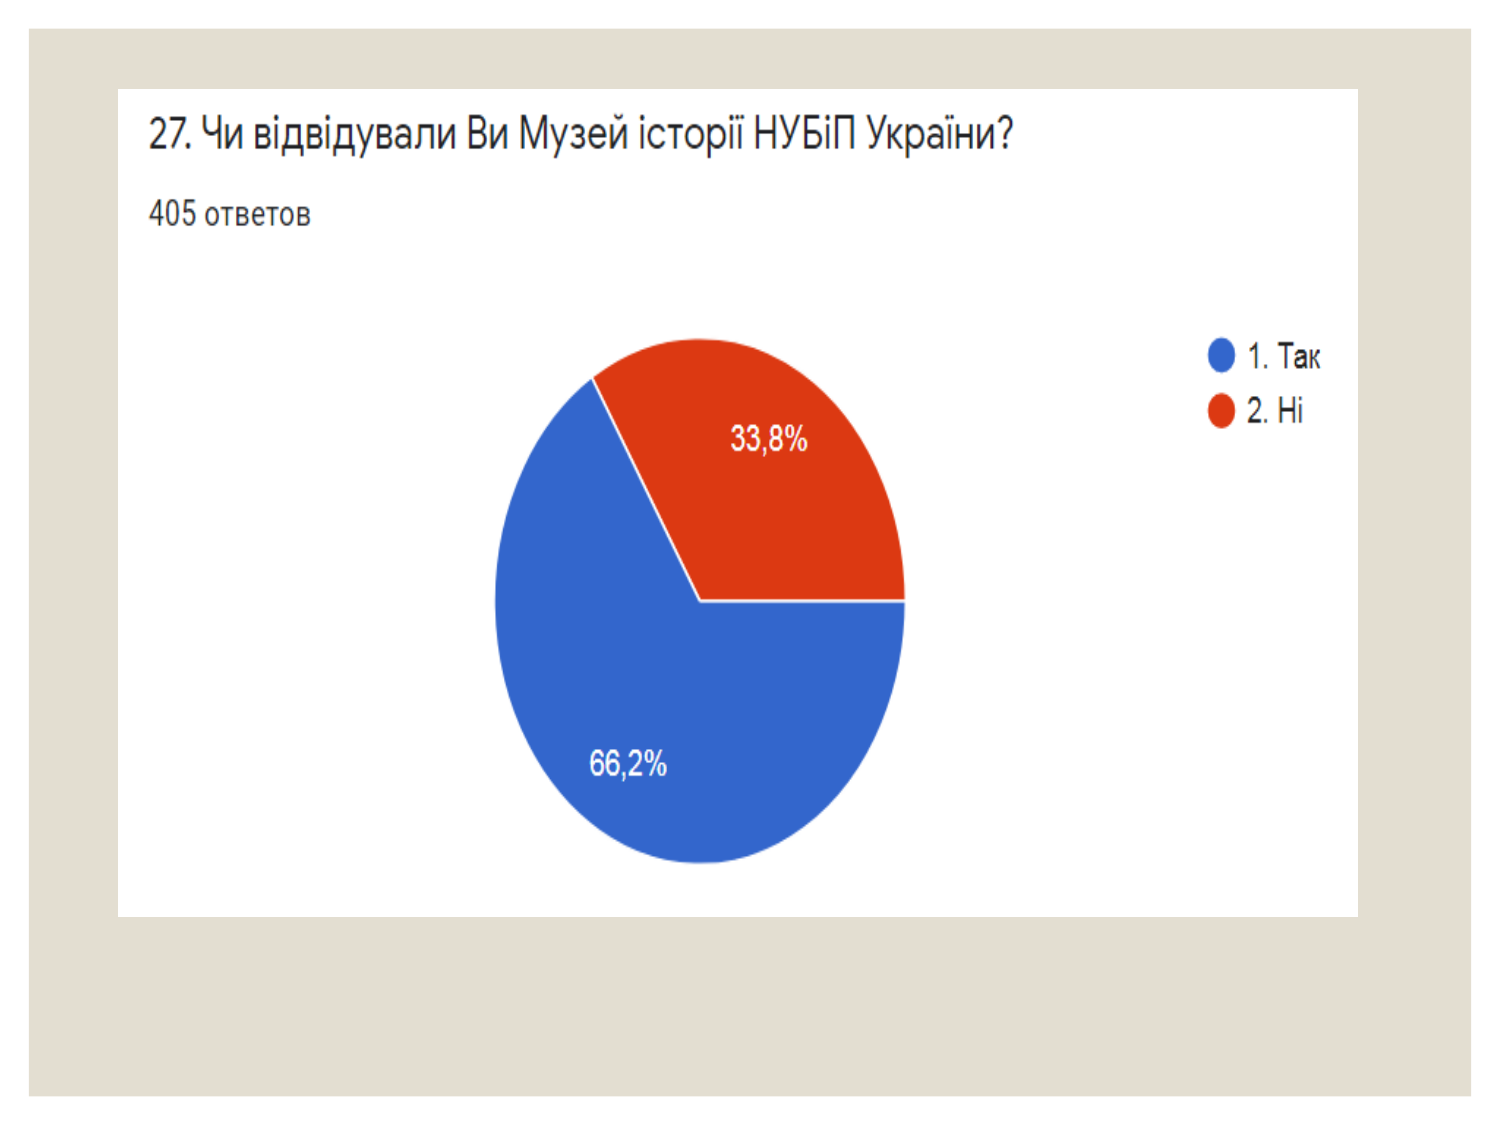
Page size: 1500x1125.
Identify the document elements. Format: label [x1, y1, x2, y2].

list [118, 89, 1358, 917]
